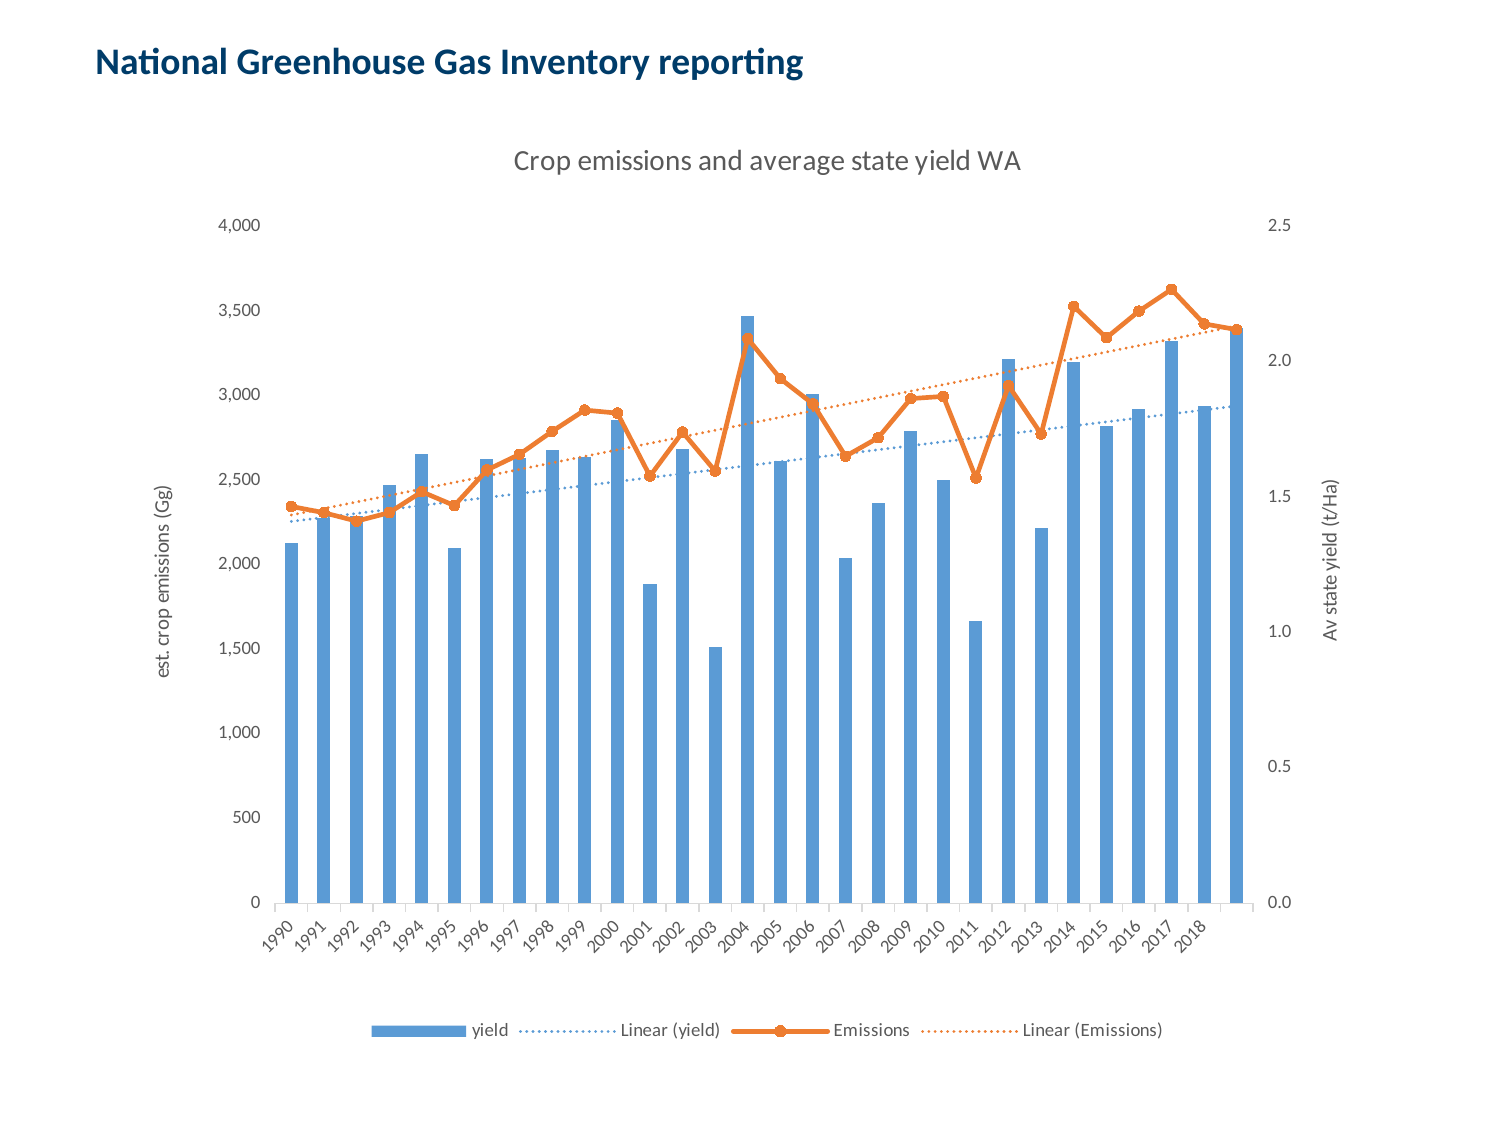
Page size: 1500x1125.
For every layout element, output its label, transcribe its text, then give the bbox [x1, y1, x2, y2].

text_box National Greenhouse Gas Inventory reporting [80, 29, 828, 90]
chart [112, 113, 1424, 1047]
